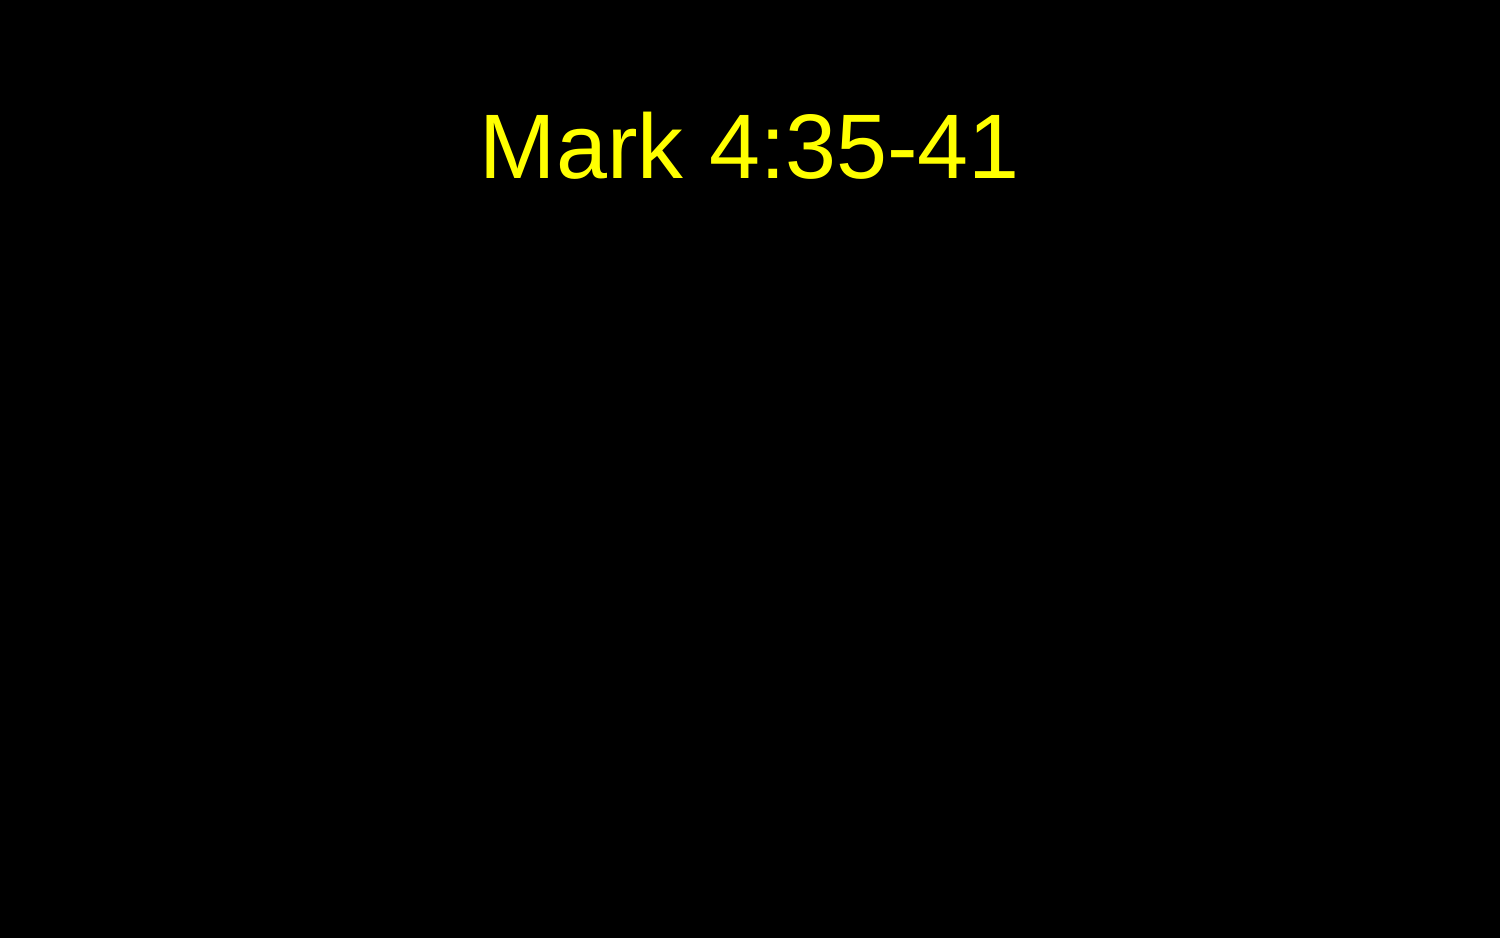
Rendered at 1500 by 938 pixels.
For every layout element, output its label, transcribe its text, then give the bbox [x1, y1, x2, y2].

text_box Mark 4:35-41 [0, 78, 1500, 752]
